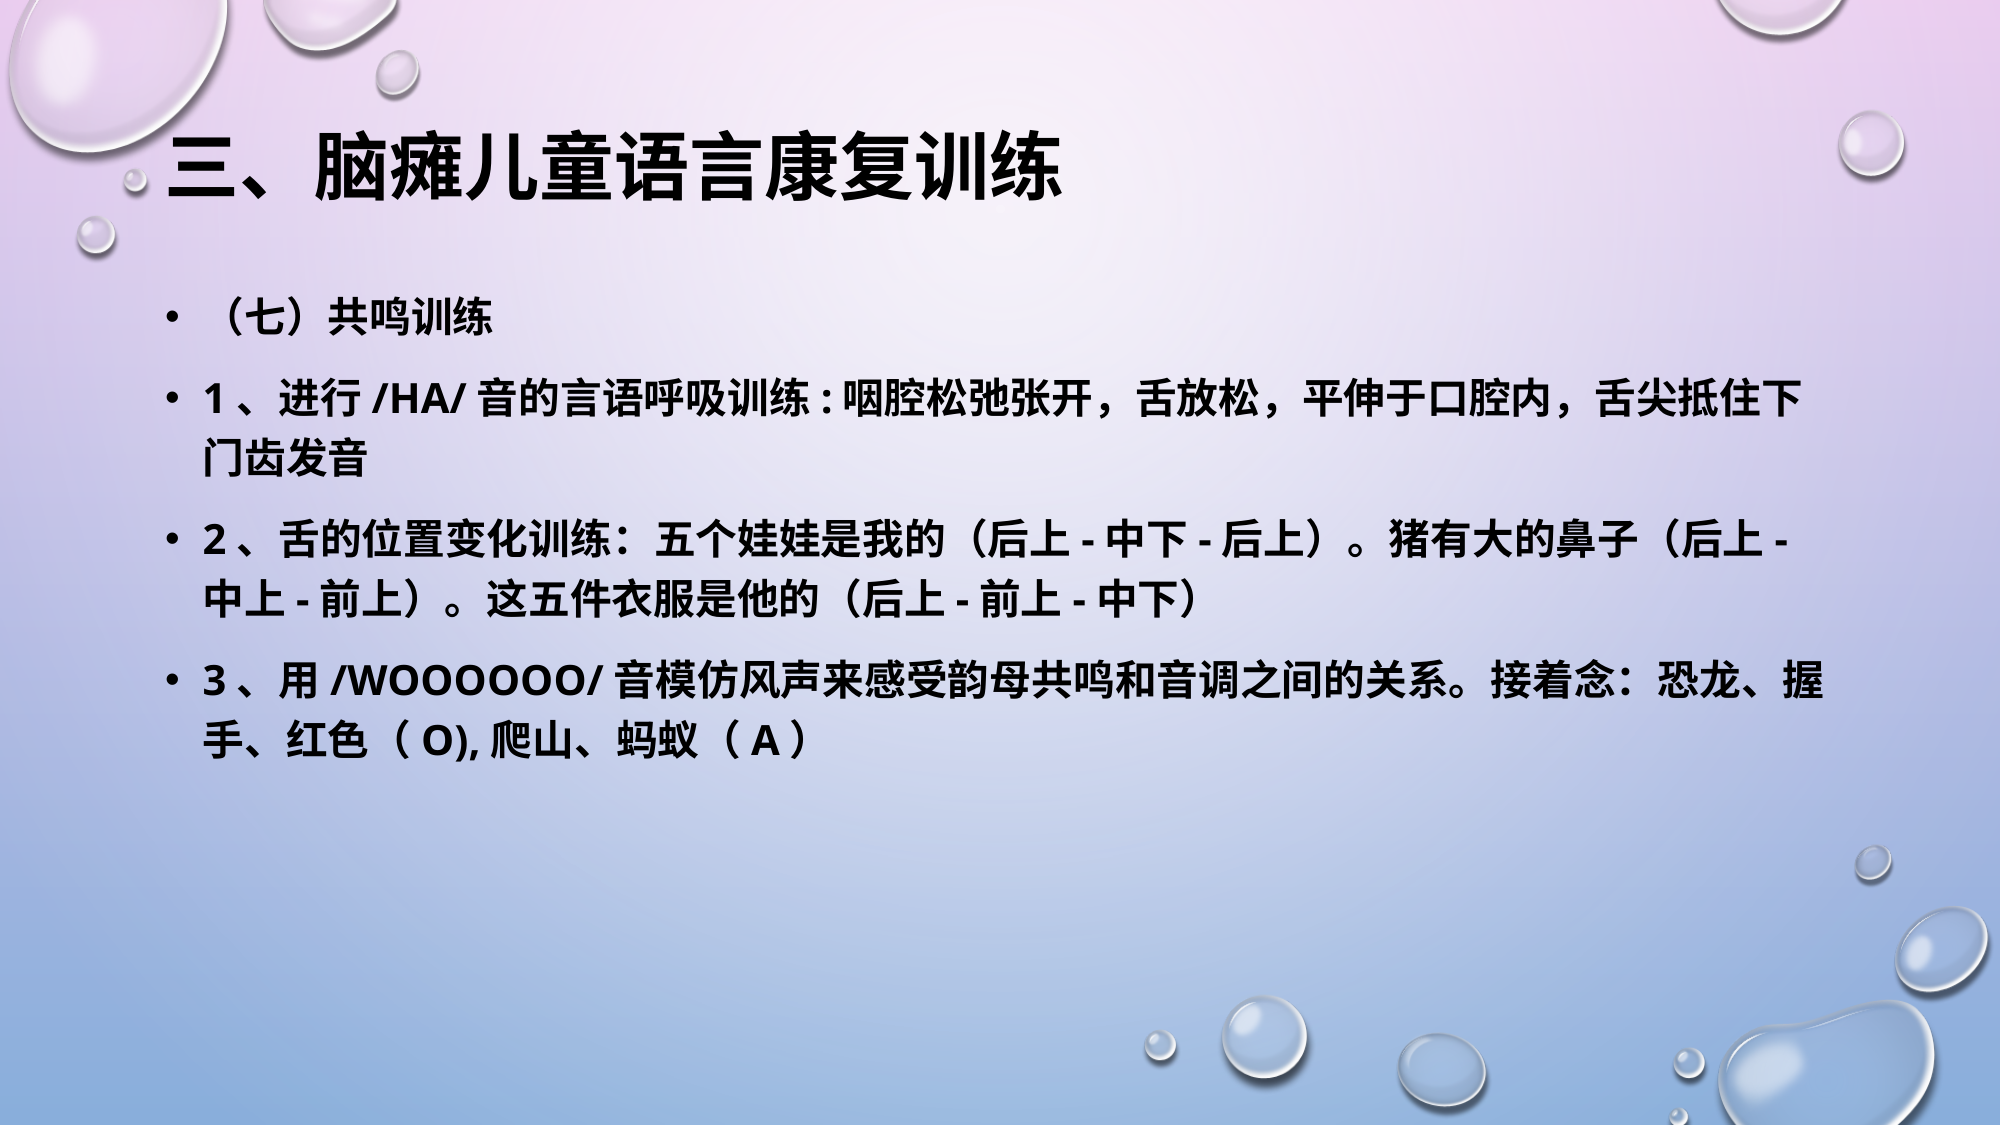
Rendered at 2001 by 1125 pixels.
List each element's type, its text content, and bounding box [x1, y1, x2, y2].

title 三、脑瘫儿童语言康复训练 [149, 101, 1851, 240]
list （七）共鸣训练 1、进行/ha/音的言语呼吸训练:咽腔松弛张开，舌放松，平伸于口腔内，舌尖抵住下门齿发音 2、舌的位置变化训练：五个娃娃是我的（后上-中下-后上）。猪有大的鼻子（后上-中上-前上）。这五件衣服是他的（后上-前上-中下） 3、用/woooooo/音模仿风声来感受韵母共鸣和音调之间的关系。接着念：恐龙、握手、红色（o),爬山、蚂蚁（a） [150, 273, 1851, 952]
picture [0, 0, 2000, 1125]
